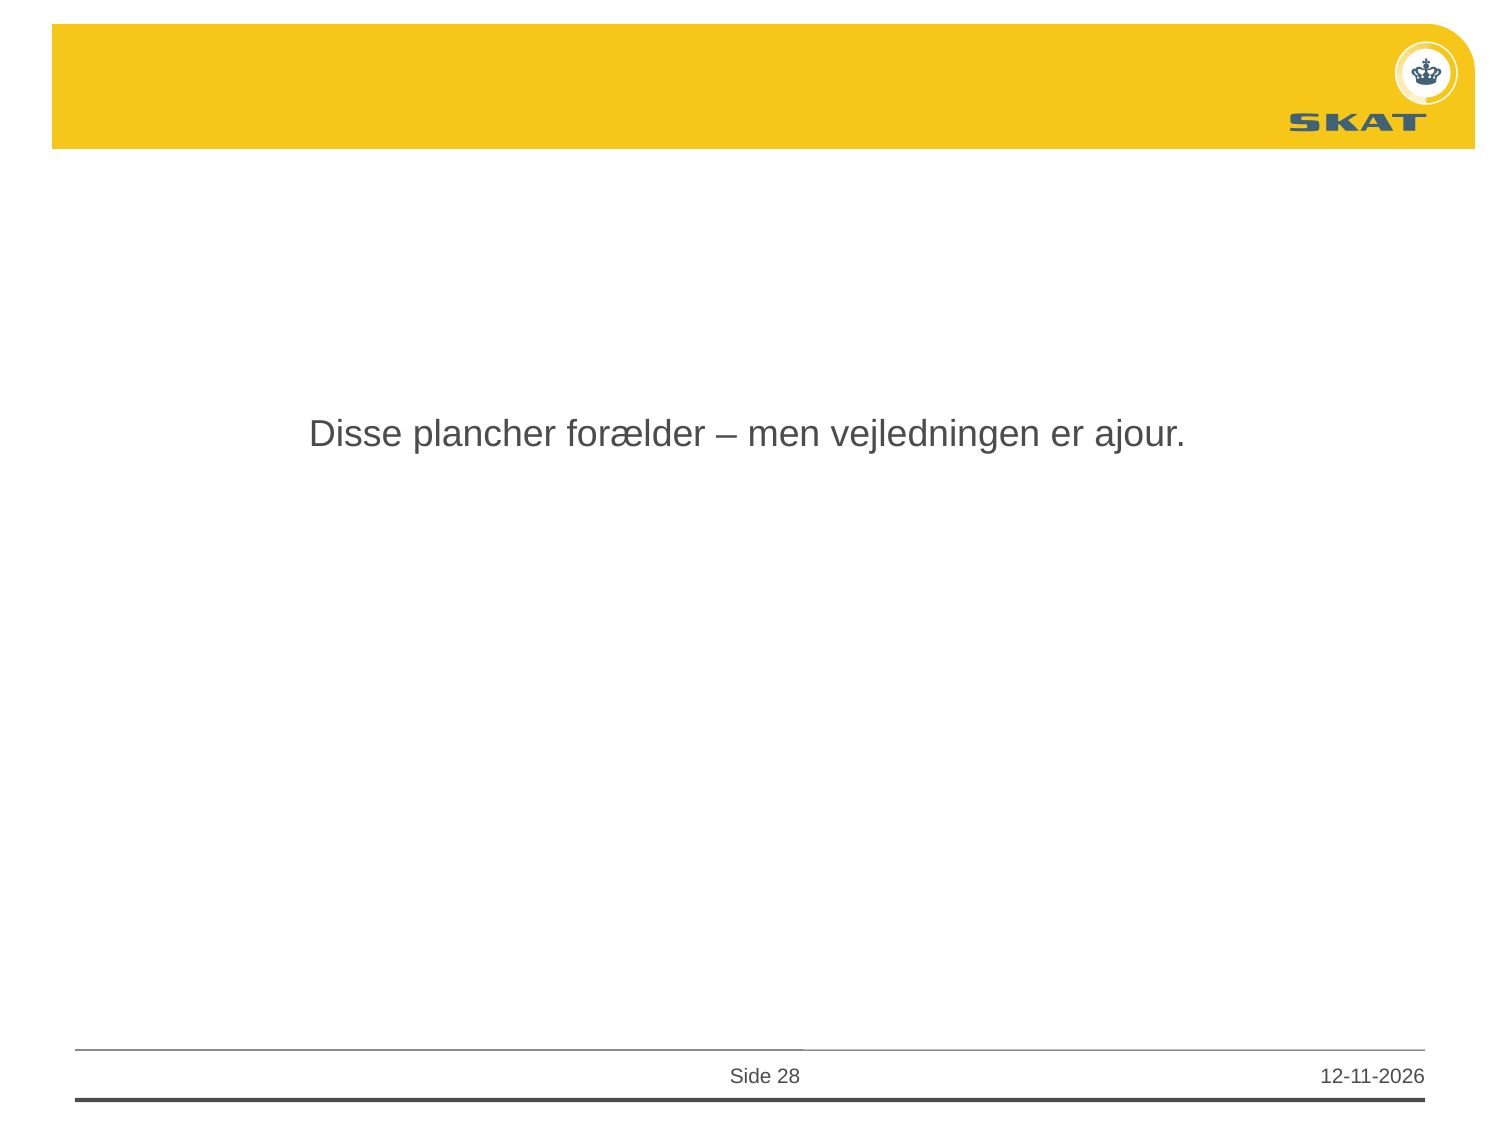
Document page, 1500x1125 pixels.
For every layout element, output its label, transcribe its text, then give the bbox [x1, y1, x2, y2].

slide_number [1050, 1050, 1425, 1101]
picture [52, 24, 1475, 149]
list Disse plancher forælder – men vejledningen er ajour. [75, 172, 1421, 1028]
slide_number Side 28 [637, 1050, 800, 1100]
